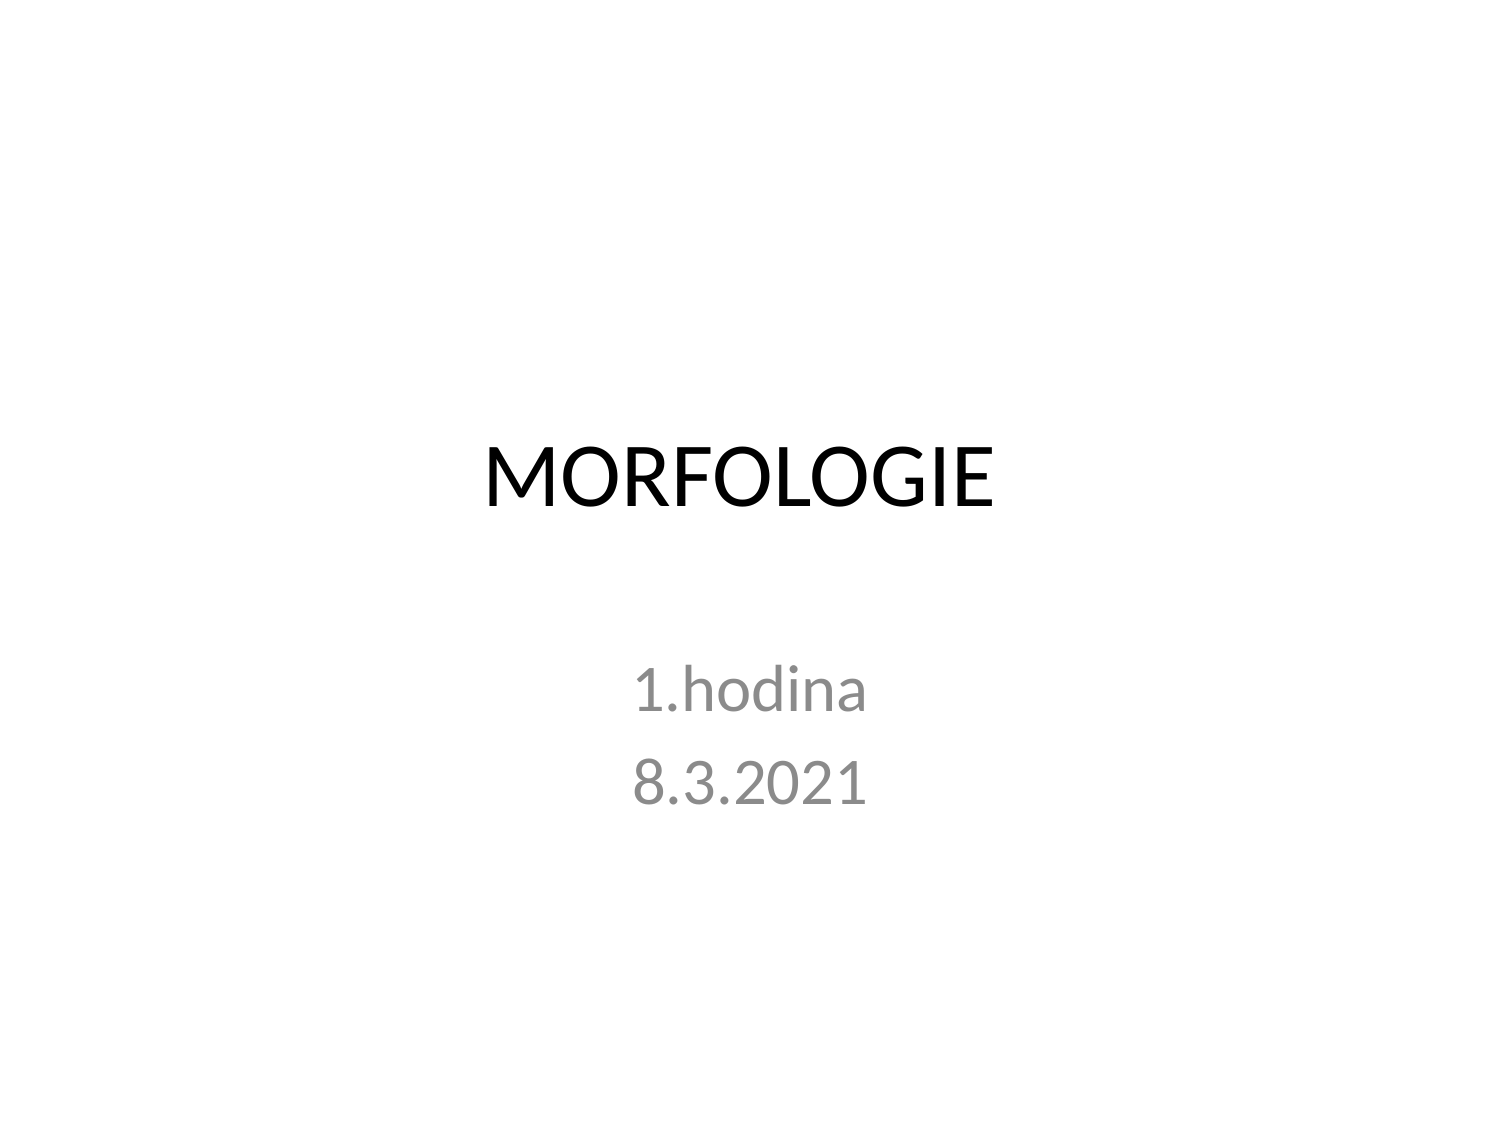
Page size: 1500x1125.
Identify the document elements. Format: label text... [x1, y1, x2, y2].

subtitle 1.hodina 8.3.2021 [225, 637, 1275, 925]
title MORFOLOGIE [112, 349, 1388, 591]
